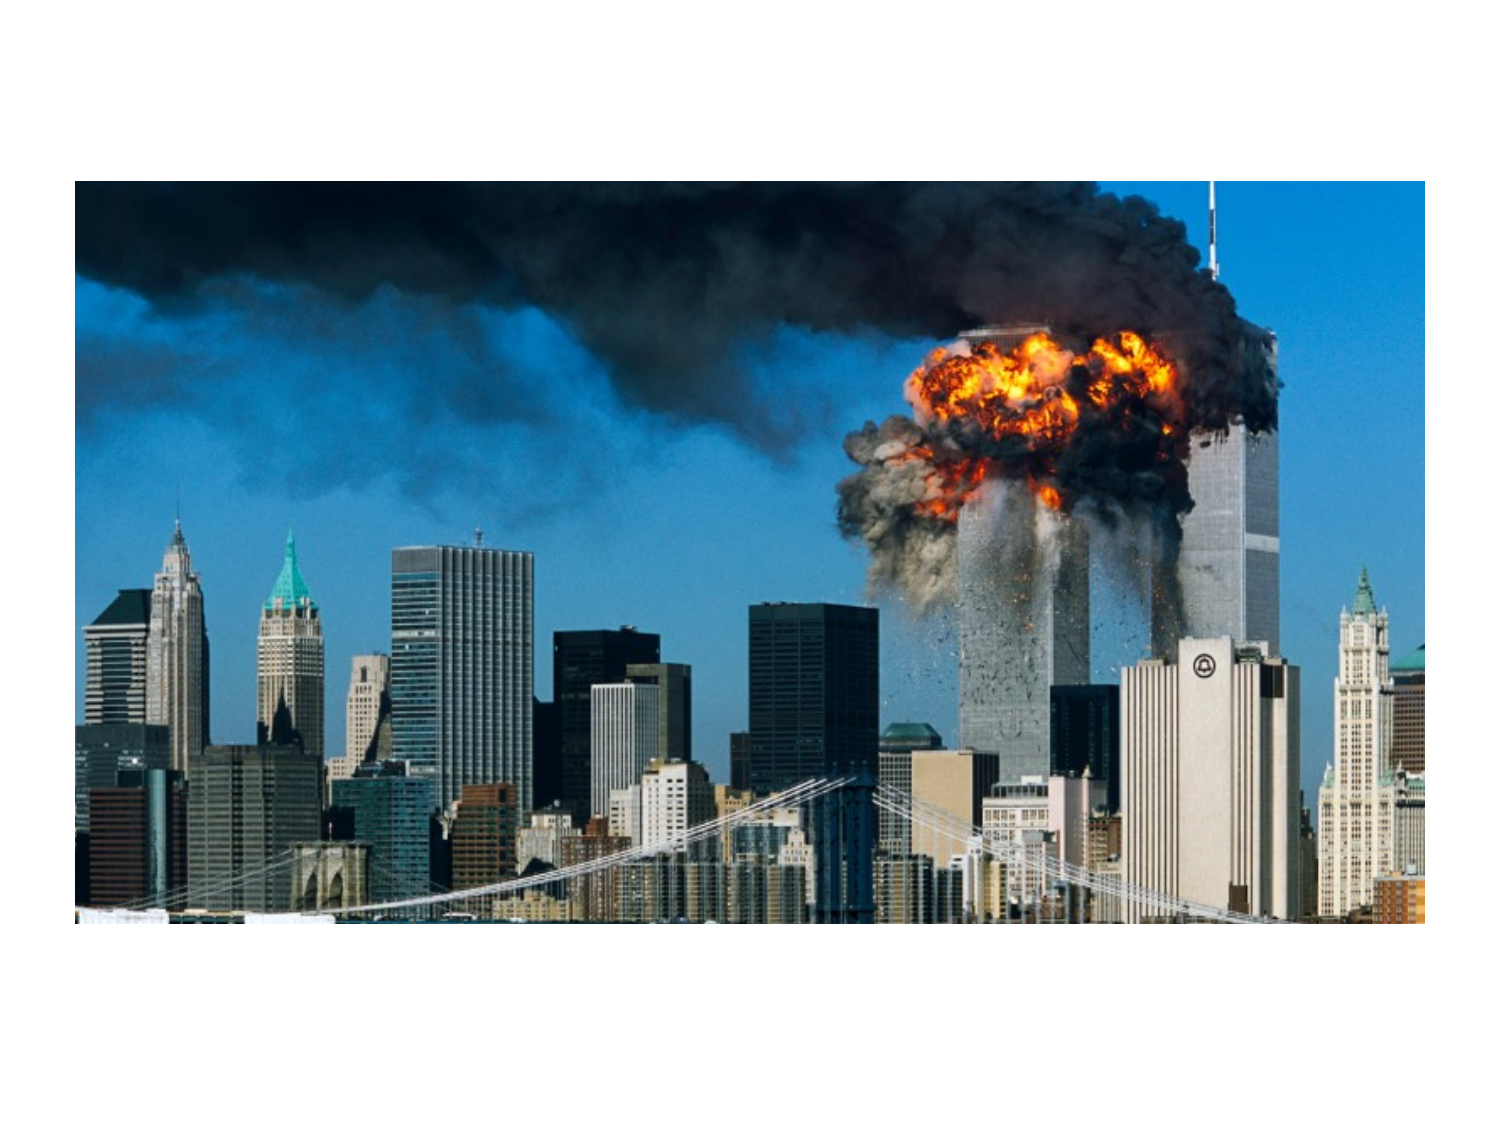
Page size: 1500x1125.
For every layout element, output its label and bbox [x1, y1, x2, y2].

list [74, 180, 1426, 924]
